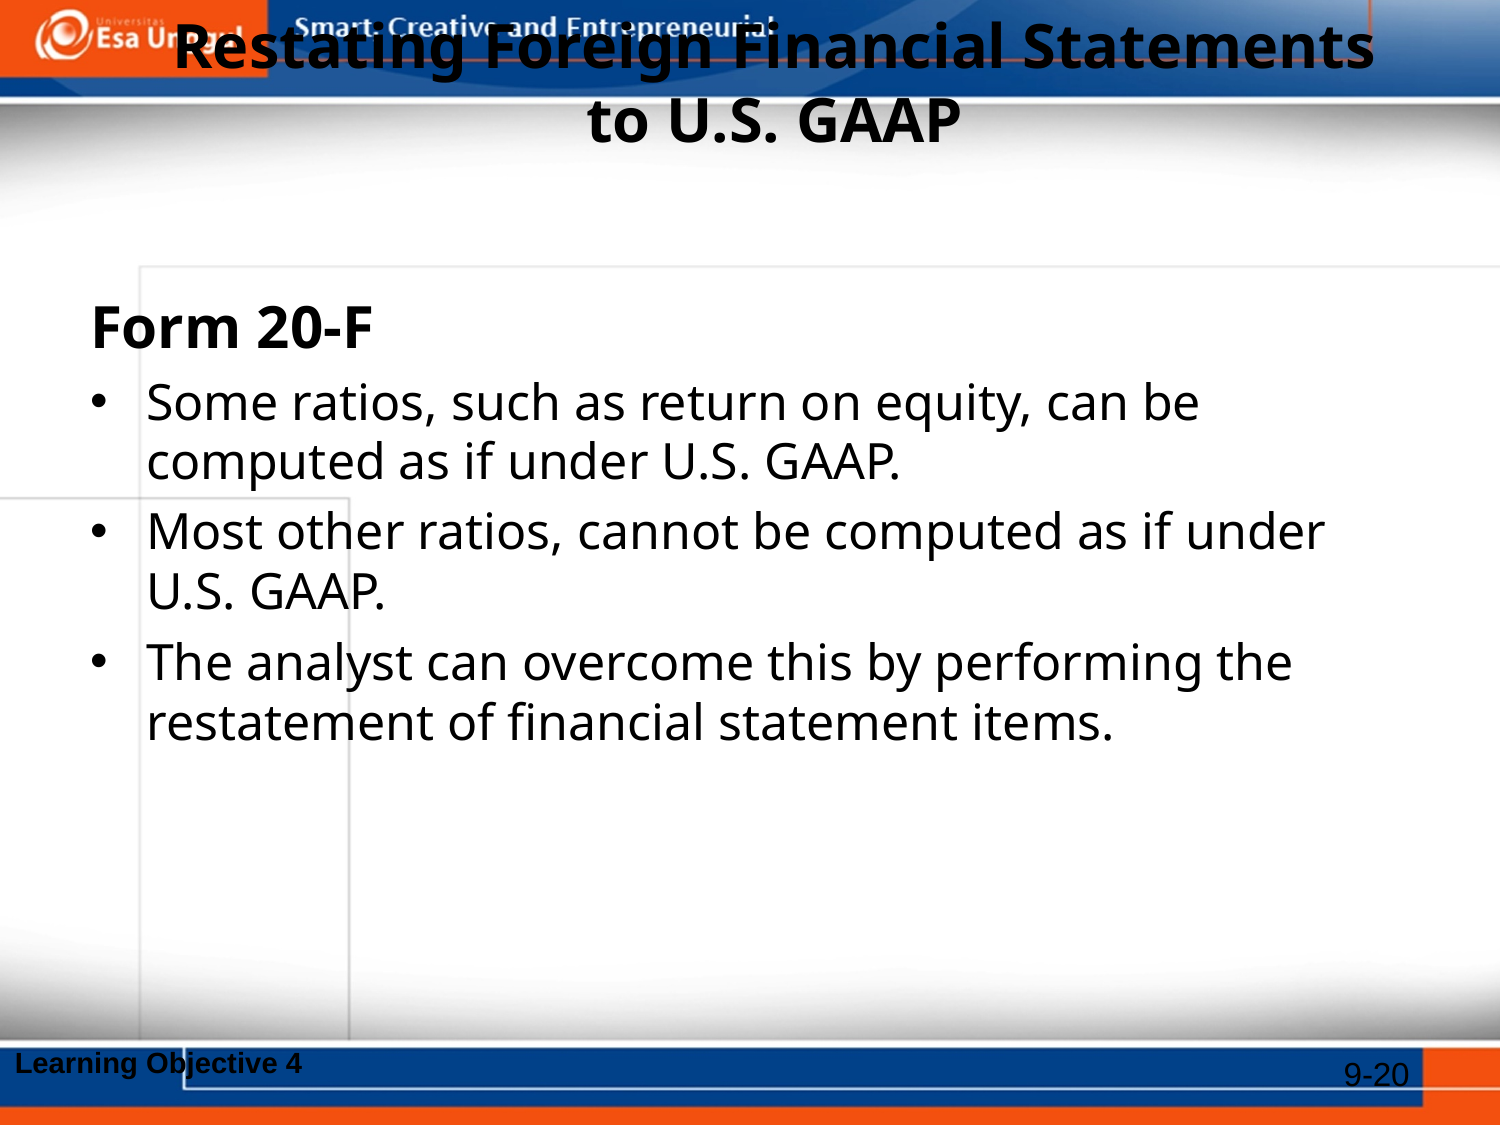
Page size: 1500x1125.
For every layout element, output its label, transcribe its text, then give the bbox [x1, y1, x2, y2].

text_box Learning Objective 4 [0, 1037, 513, 1088]
list Form 20-F Some ratios, such as return on equity, can be computed as if under U.S. GAAP. Most other ratios, cannot be computed as if under U.S. GAAP. The analyst can overcome this by performing the restatement of financial statement items. [75, 282, 1425, 1025]
slide_number 9-20 [1250, 1042, 1425, 1103]
title Restating Foreign Financial Statements to U.S. GAAP [99, 0, 1450, 163]
picture [0, 0, 1500, 1125]
